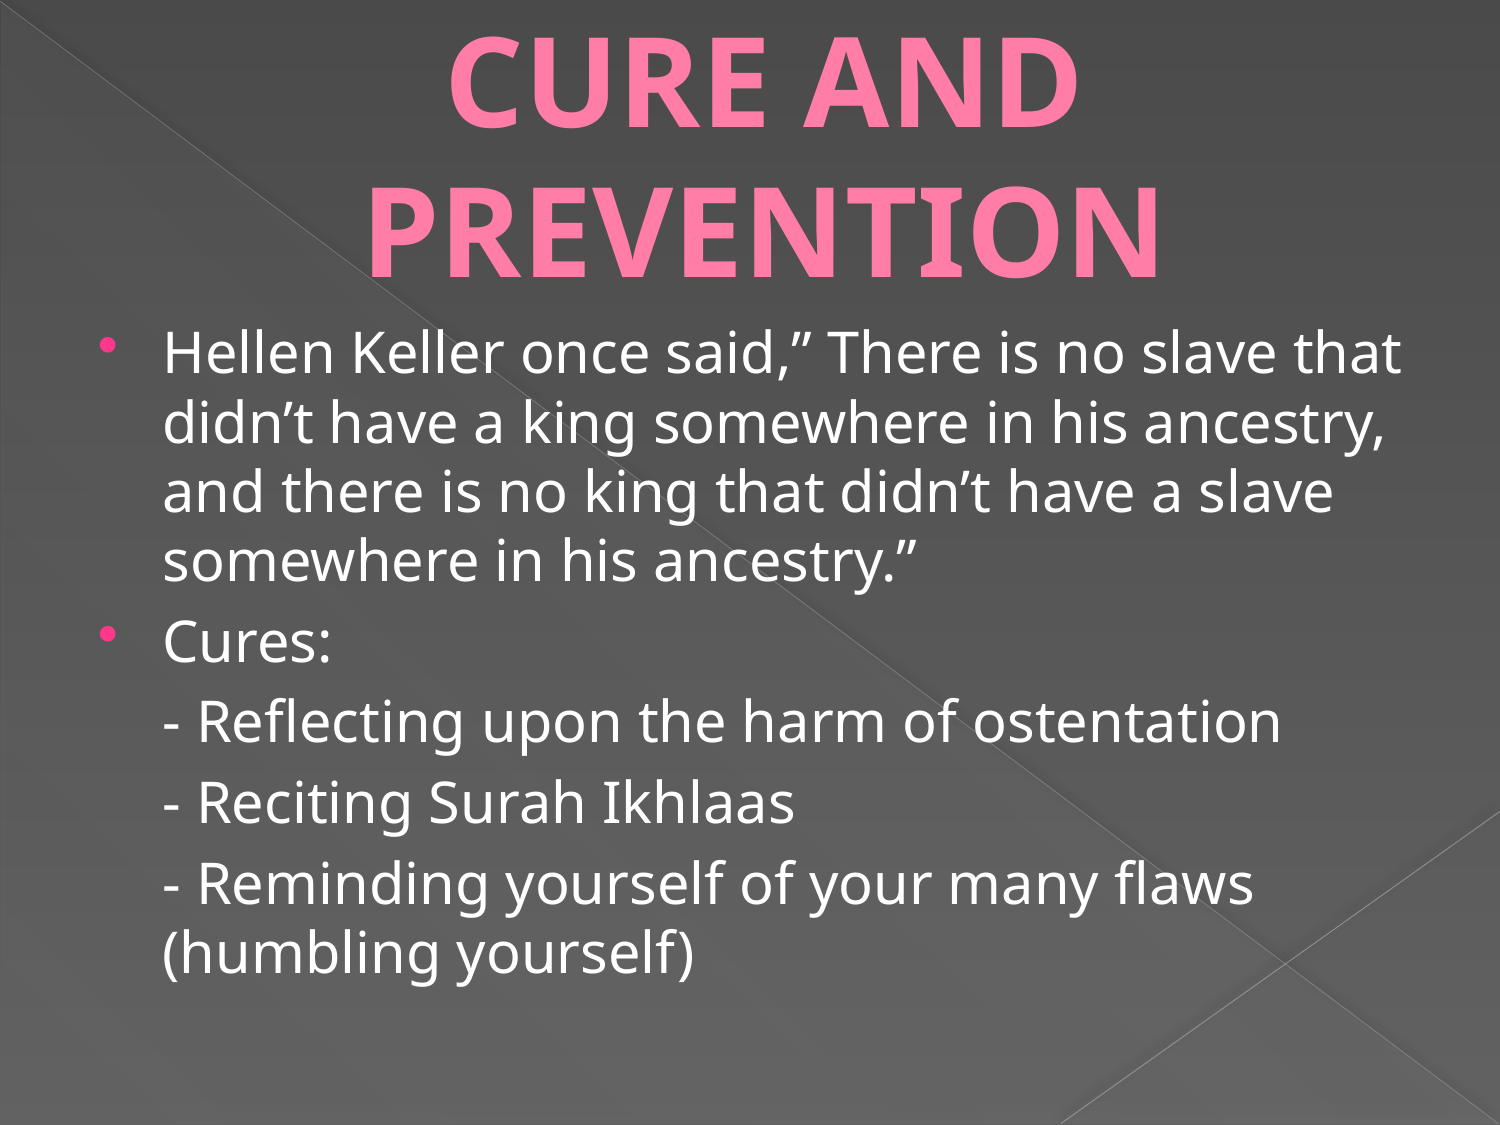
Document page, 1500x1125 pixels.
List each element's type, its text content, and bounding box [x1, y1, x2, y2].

list Hellen Keller once said,” There is no slave that didn’t have a king somewhere in his ancestry, and there is no king that didn’t have a slave somewhere in his ancestry.” Cures: - Reflecting upon the harm of ostentation - Reciting Surah Ikhlaas - Reminding yourself of your many flaws (humbling yourself) [75, 308, 1425, 1059]
title CURE AND PREVENTION [0, 37, 1500, 267]
